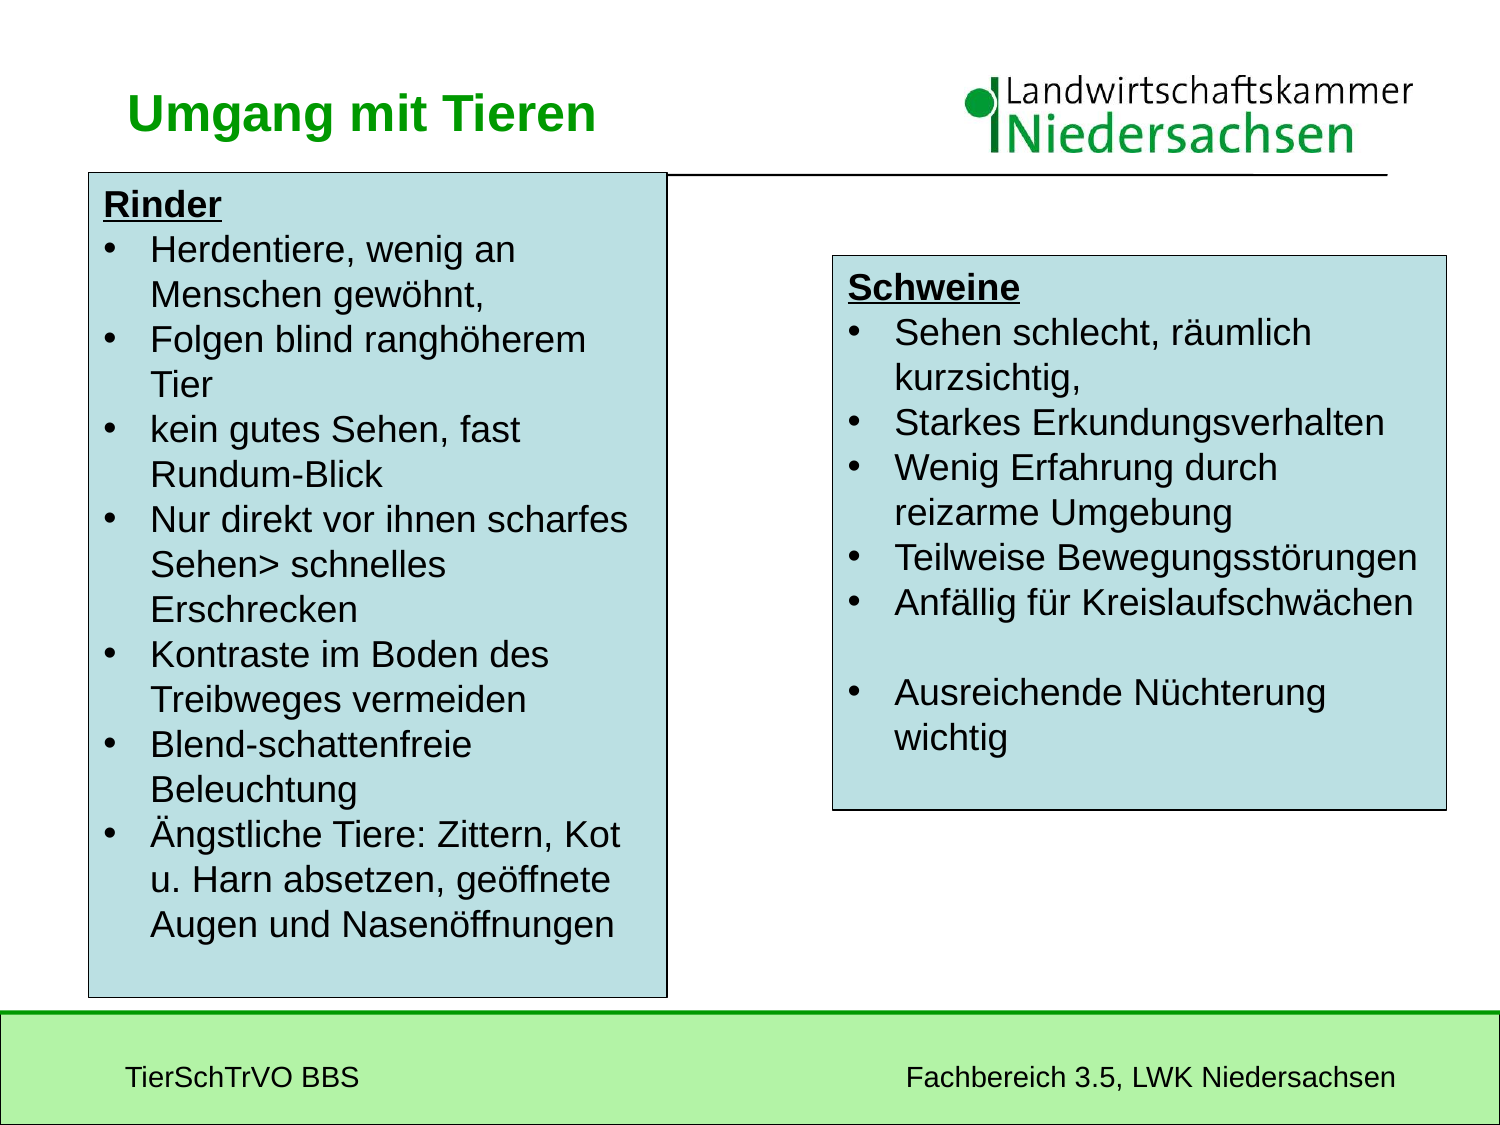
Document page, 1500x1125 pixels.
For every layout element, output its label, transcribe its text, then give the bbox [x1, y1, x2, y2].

picture [1388, 75, 1413, 153]
title Umgang mit Tieren [112, 66, 1388, 154]
text_box Rinder Herdentiere, wenig an Menschen gewöhnt, Folgen blind ranghöherem Tier kein gutes Sehen, fast Rundum-Blick Nur direkt vor ihnen scharfes Sehen> schnelles Erschrecken Kontraste im Boden des Treibweges vermeiden Blend-schattenfreie Beleuchtung Ängstliche Tiere: Zittern, Kot u. Harn absetzen, geöffnete Augen und Nasenöffnungen [88, 172, 668, 998]
text_box Schweine Sehen schlecht, räumlich kurzsichtig, Starkes Erkundungsverhalten Wenig Erfahrung durch reizarme Umgebung Teilweise Bewegungsstörungen Anfällig für Kreislaufschwächen Ausreichende Nüchterung wichtig [832, 255, 1447, 811]
